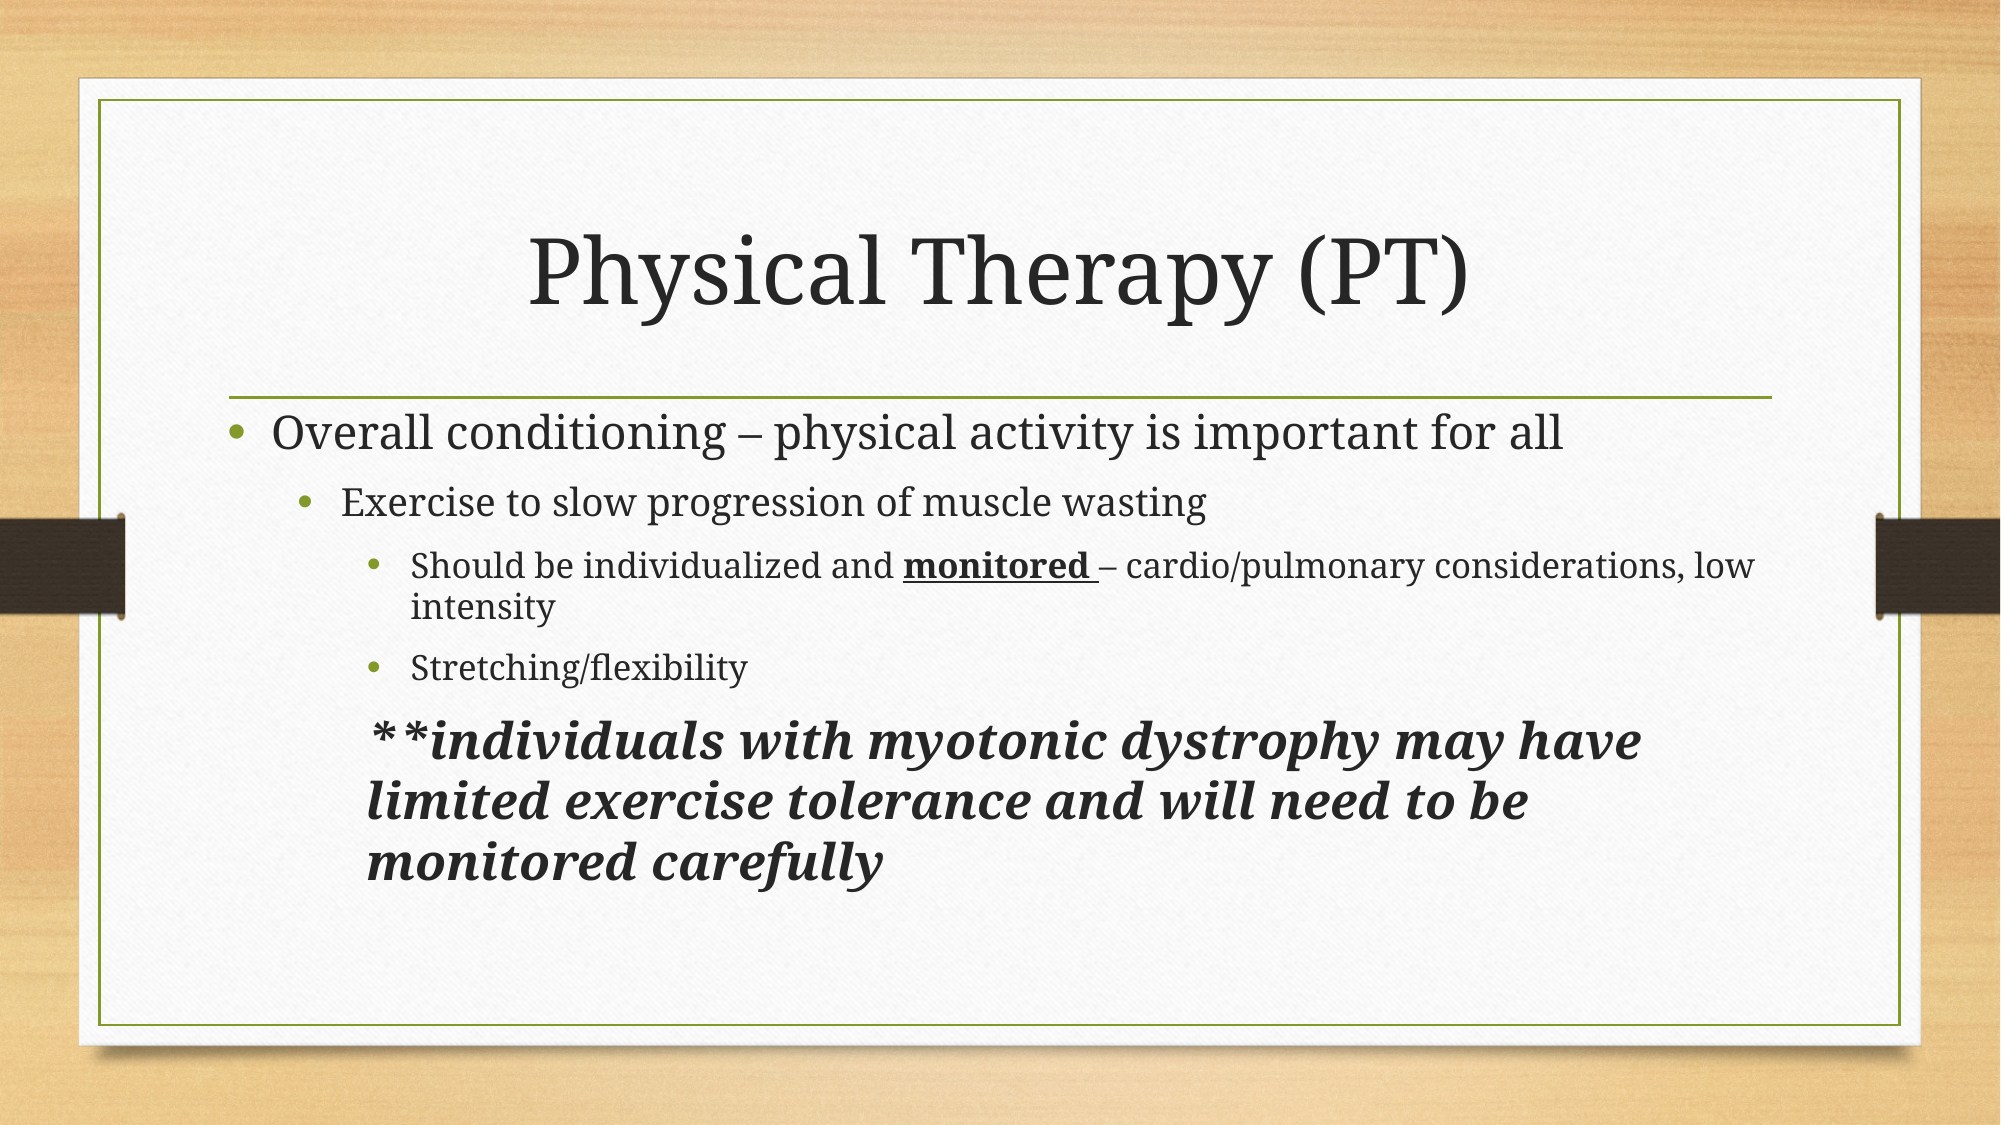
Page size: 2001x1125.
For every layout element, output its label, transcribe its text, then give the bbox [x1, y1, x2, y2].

list Overall conditioning – physical activity is important for all Exercise to slow progression of muscle wasting Should be individualized and monitored – cardio/pulmonary considerations, low intensity Stretching/flexibility **individuals with myotonic dystrophy may have limited exercise tolerance and will need to be monitored carefully [212, 395, 1788, 964]
title Physical Therapy (PT) [212, 161, 1788, 375]
picture [0, 0, 2001, 1125]
